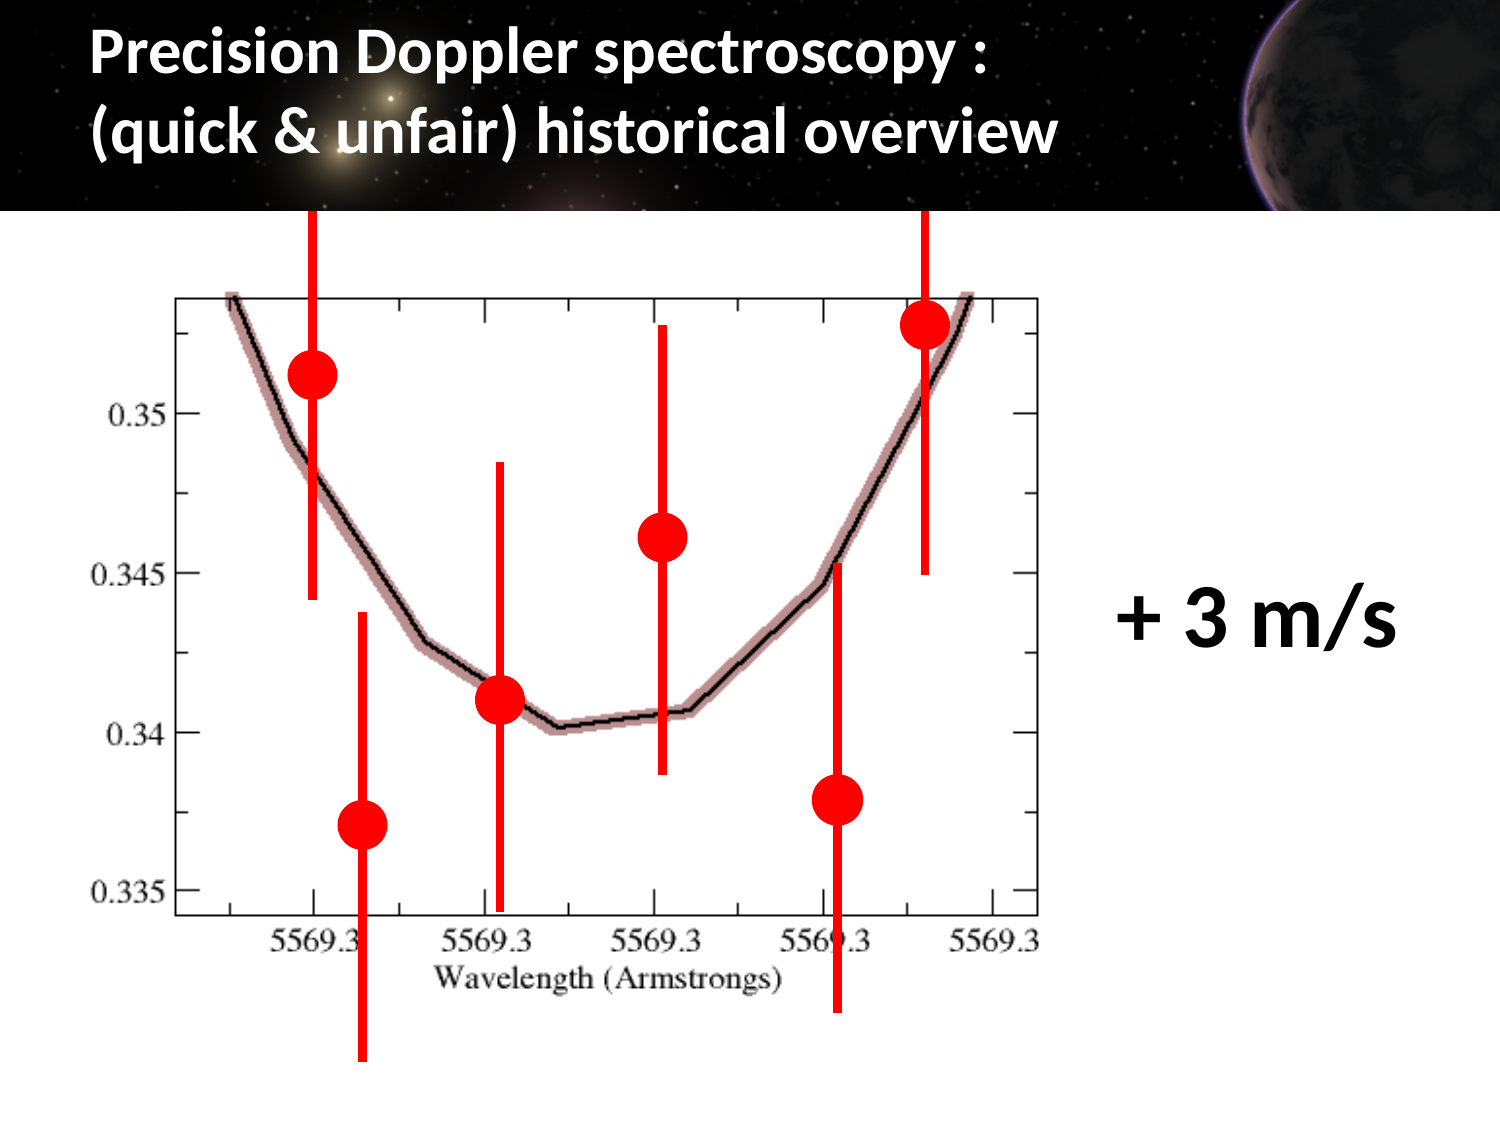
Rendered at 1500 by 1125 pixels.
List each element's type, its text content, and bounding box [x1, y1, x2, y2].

picture [62, 252, 1131, 1065]
text_box + 3 m/s [1135, 548, 1414, 674]
picture [0, 0, 1500, 211]
